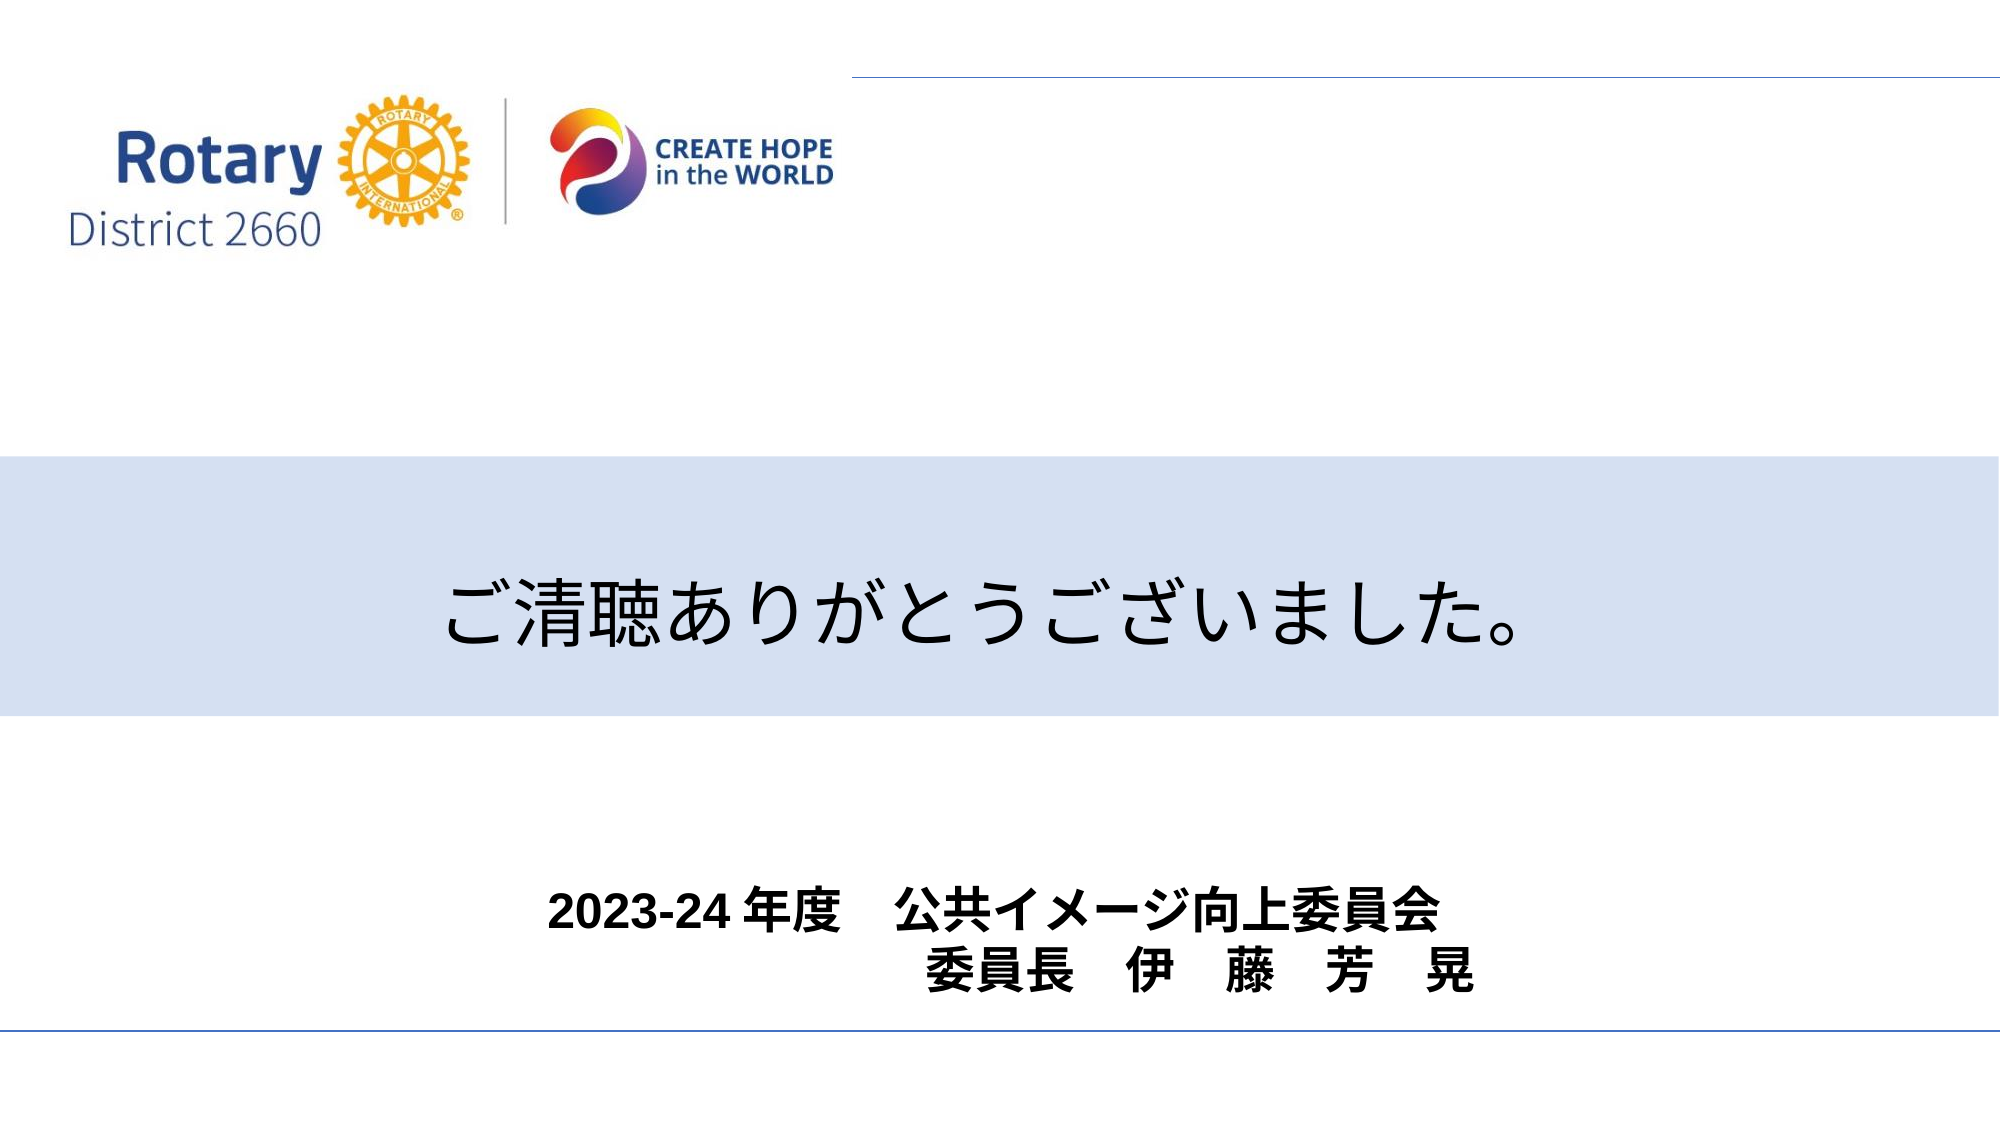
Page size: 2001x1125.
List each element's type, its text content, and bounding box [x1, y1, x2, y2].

picture [50, 69, 852, 270]
text_box 2023-24年度 公共イメージ向上委員会 委員長 伊 藤 芳 晃 [123, 871, 1877, 1006]
text_box ご清聴ありがとうございました。 [347, 560, 1653, 662]
text_box [0, 456, 1999, 717]
